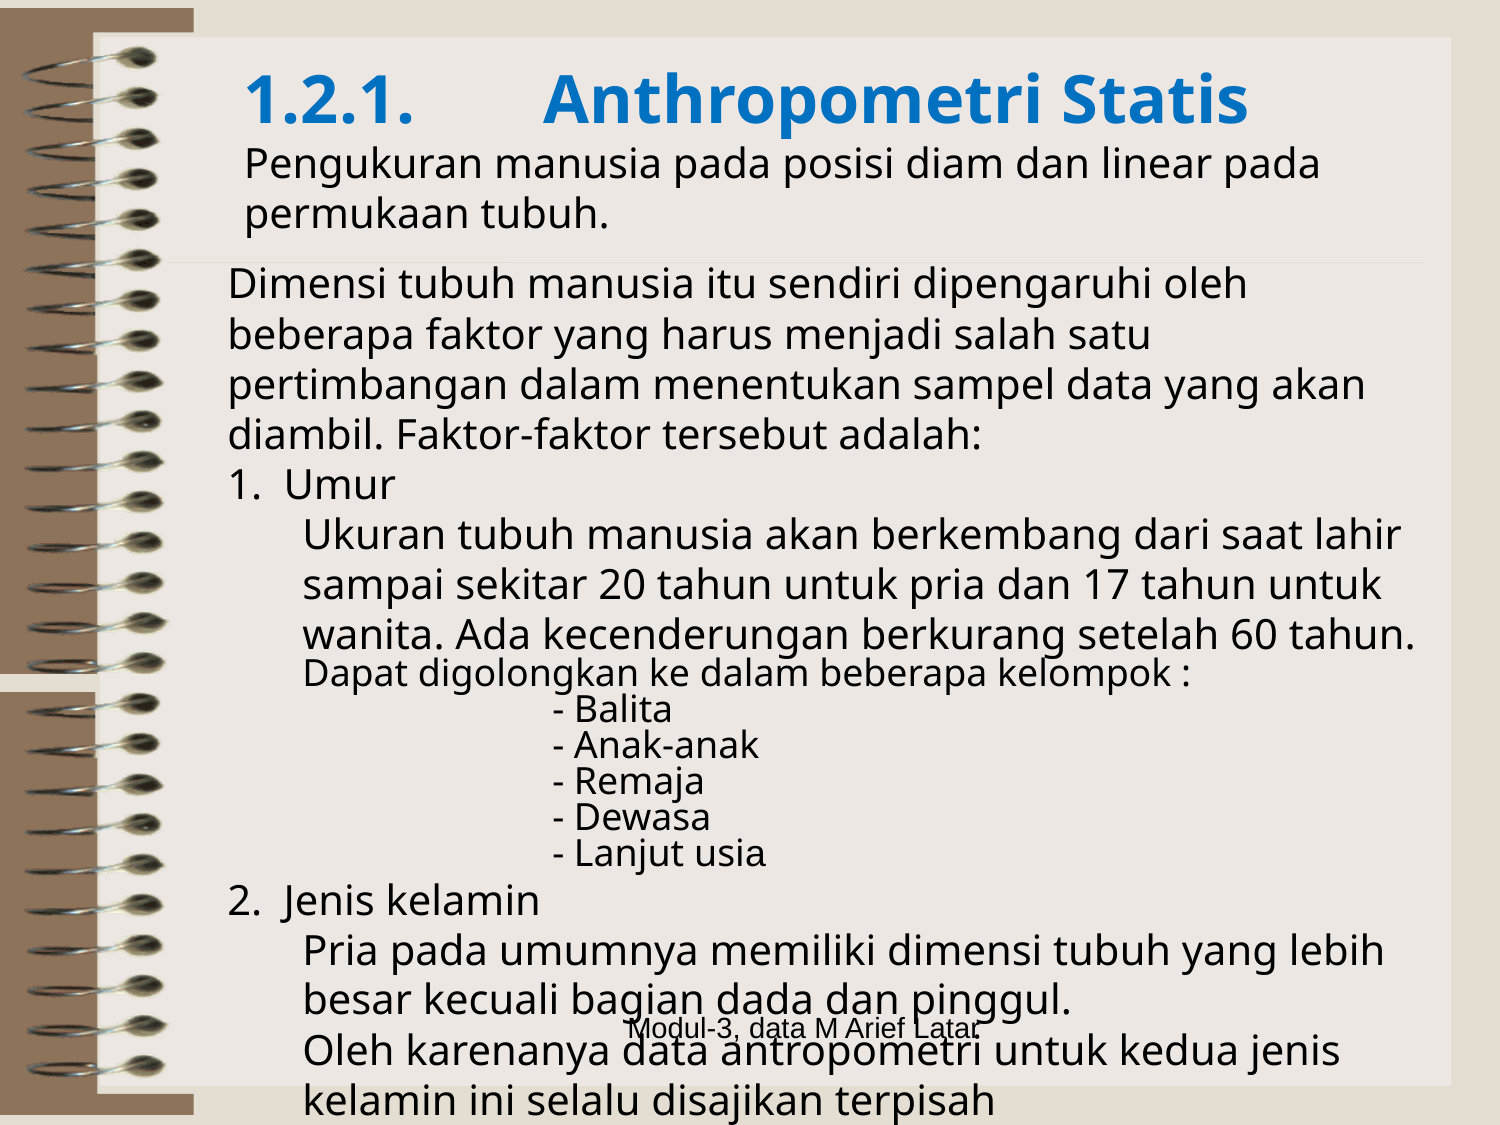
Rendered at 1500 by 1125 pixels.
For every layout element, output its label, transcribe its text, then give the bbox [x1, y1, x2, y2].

text_box Dimensi tubuh manusia itu sendiri dipengaruhi oleh beberapa faktor yang harus menjadi salah satu pertimbangan dalam menentukan sampel data yang akan diambil. Faktor-faktor tersebut adalah: Umur Ukuran tubuh manusia akan berkembang dari saat lahir sampai sekitar 20 tahun untuk pria dan 17 tahun untuk wanita. Ada kecenderungan berkurang setelah 60 tahun. Dapat digolongkan ke dalam beberapa kelompok : - Balita - Anak-anak - Remaja - Dewasa - Lanjut usia Jenis kelamin Pria pada umumnya memiliki dimensi tubuh yang lebih besar kecuali bagian dada dan pinggul. Oleh karenanya data antropometri untuk kedua jenis kelamin ini selalu disajikan terpisah [212, 249, 1450, 1125]
picture [0, 692, 194, 1115]
picture [0, 8, 194, 674]
text_box 1.2.1. Anthropometri Statis Pengukuran manusia pada posisi diam dan linear pada permukaan tubuh. [229, 49, 1350, 245]
footer Modul-3, data M Arief Latar [566, 1001, 1042, 1078]
